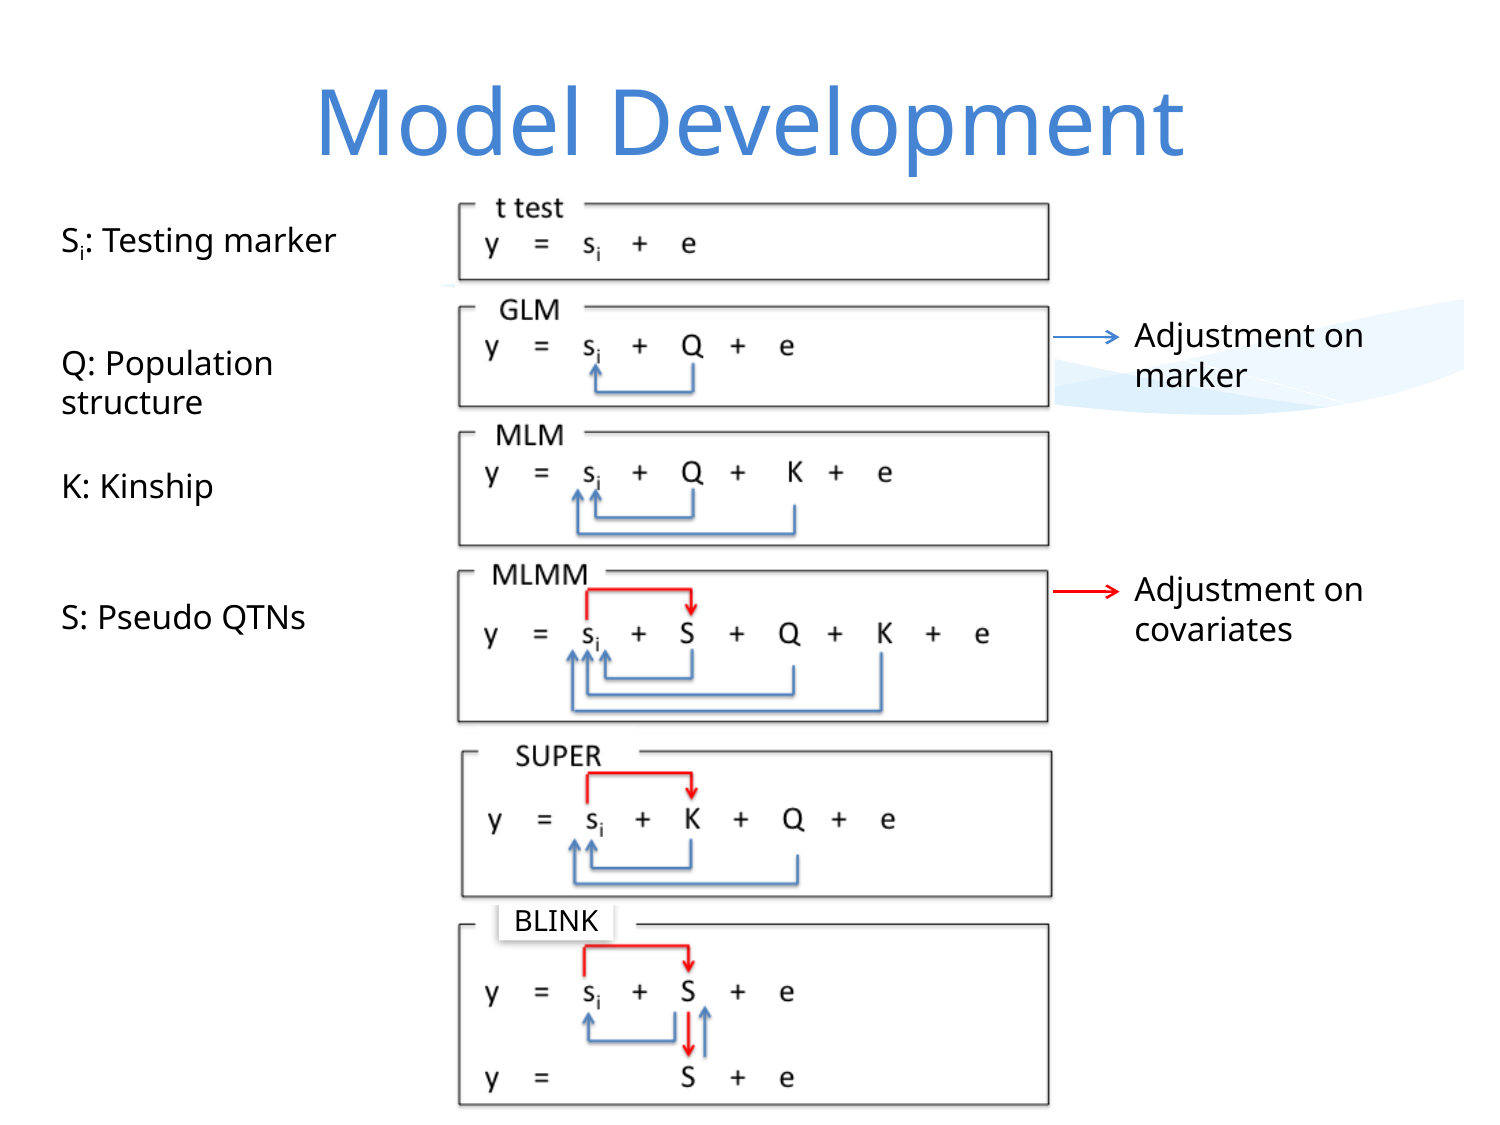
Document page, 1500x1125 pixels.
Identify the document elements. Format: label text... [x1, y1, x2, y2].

text_box S: Pseudo QTNs [46, 588, 418, 644]
text_box K: Kinship [46, 457, 418, 513]
text_box Q: Population structure [46, 334, 418, 429]
title Model Development [0, 55, 1500, 182]
text_box Si: Testing marker [46, 211, 418, 272]
text_box Adjustment on marker [1119, 306, 1491, 402]
text_box Adjustment on covariates [1119, 561, 1500, 656]
picture [454, 911, 1055, 1118]
picture [453, 181, 1058, 905]
